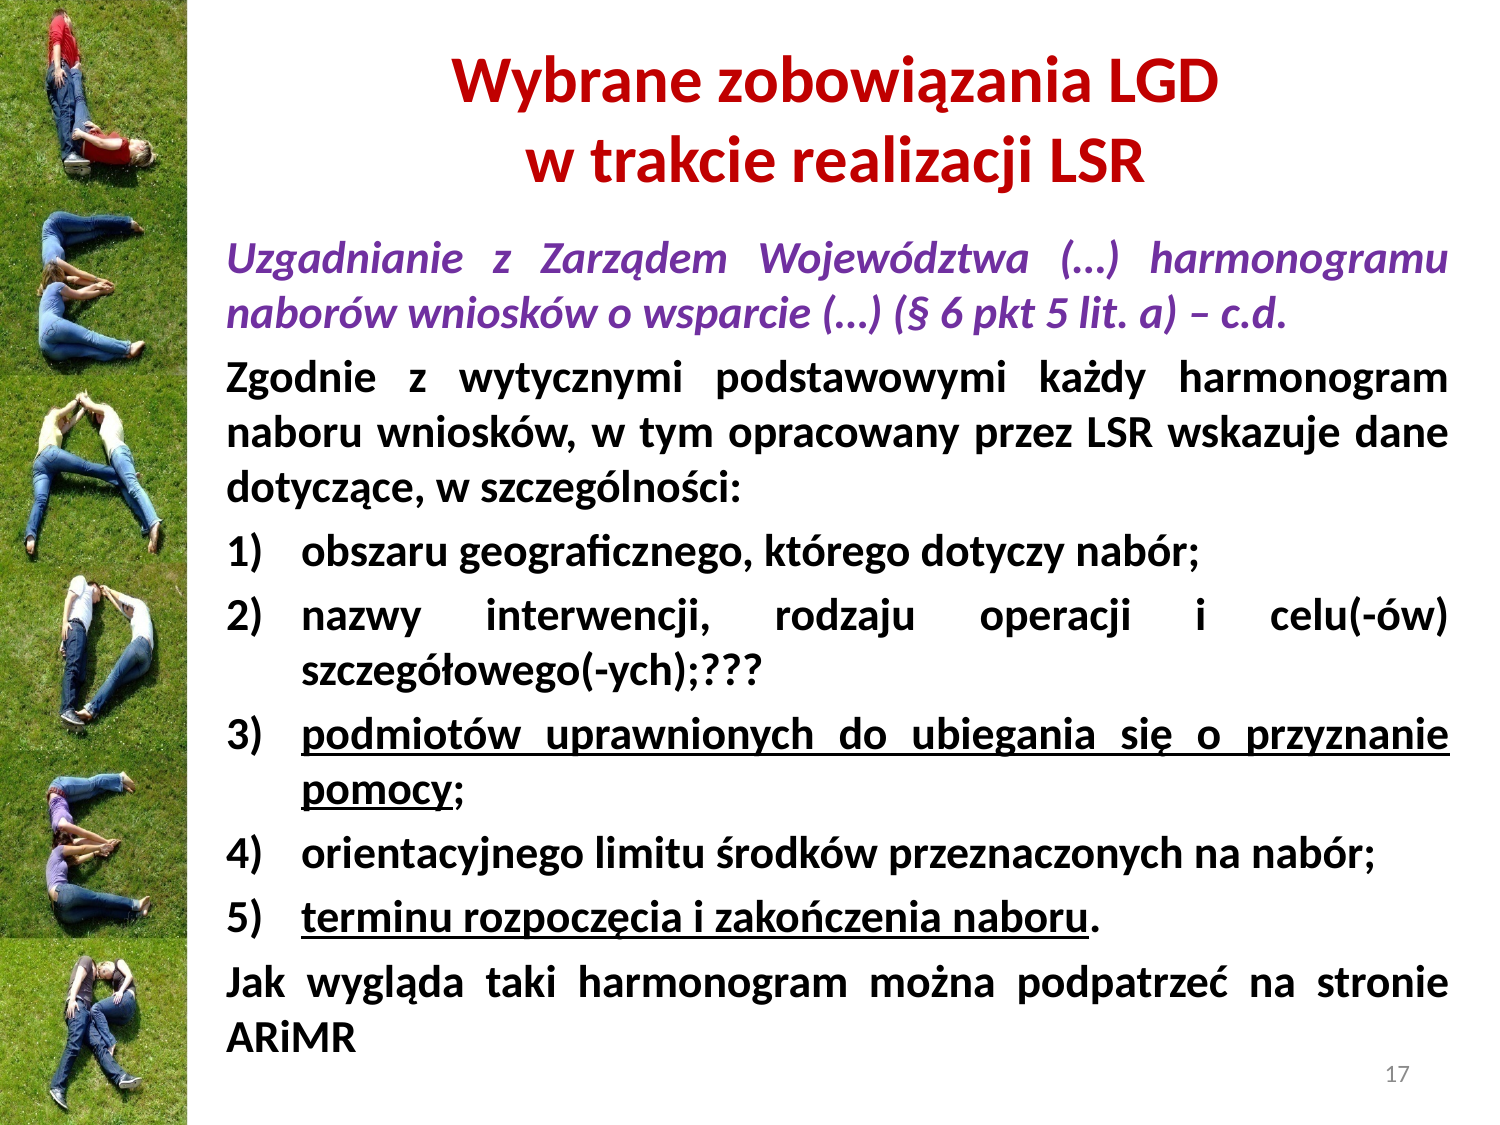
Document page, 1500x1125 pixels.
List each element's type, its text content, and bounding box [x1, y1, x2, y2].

title Wybrane zobowiązania LGD w trakcie realizacji LSR [198, 11, 1489, 221]
picture [0, 0, 188, 1125]
list Uzgadnianie z Zarządem Województwa (…) harmonogramu naborów wniosków o wsparcie (…) (§ 6 pkt 5 lit. a) – c.d. Zgodnie z wytycznymi podstawowymi każdy harmonogram naboru wniosków, w tym opracowany przez LSR wskazuje dane dotyczące, w szczególności: obszaru geograficznego, którego dotyczy nabór; nazwy interwencji, rodzaju operacji i celu(-ów) szczegółowego(-ych);??? podmiotów uprawnionych do ubiegania się o przyznanie pomocy; orientacyjnego limitu środków przeznaczonych na nabór; terminu rozpoczęcia i zakończenia naboru. Jak wygląda taki harmonogram można podpatrzeć na stronie ARiMR [210, 219, 1466, 1059]
slide_number 17 [1074, 1042, 1425, 1103]
